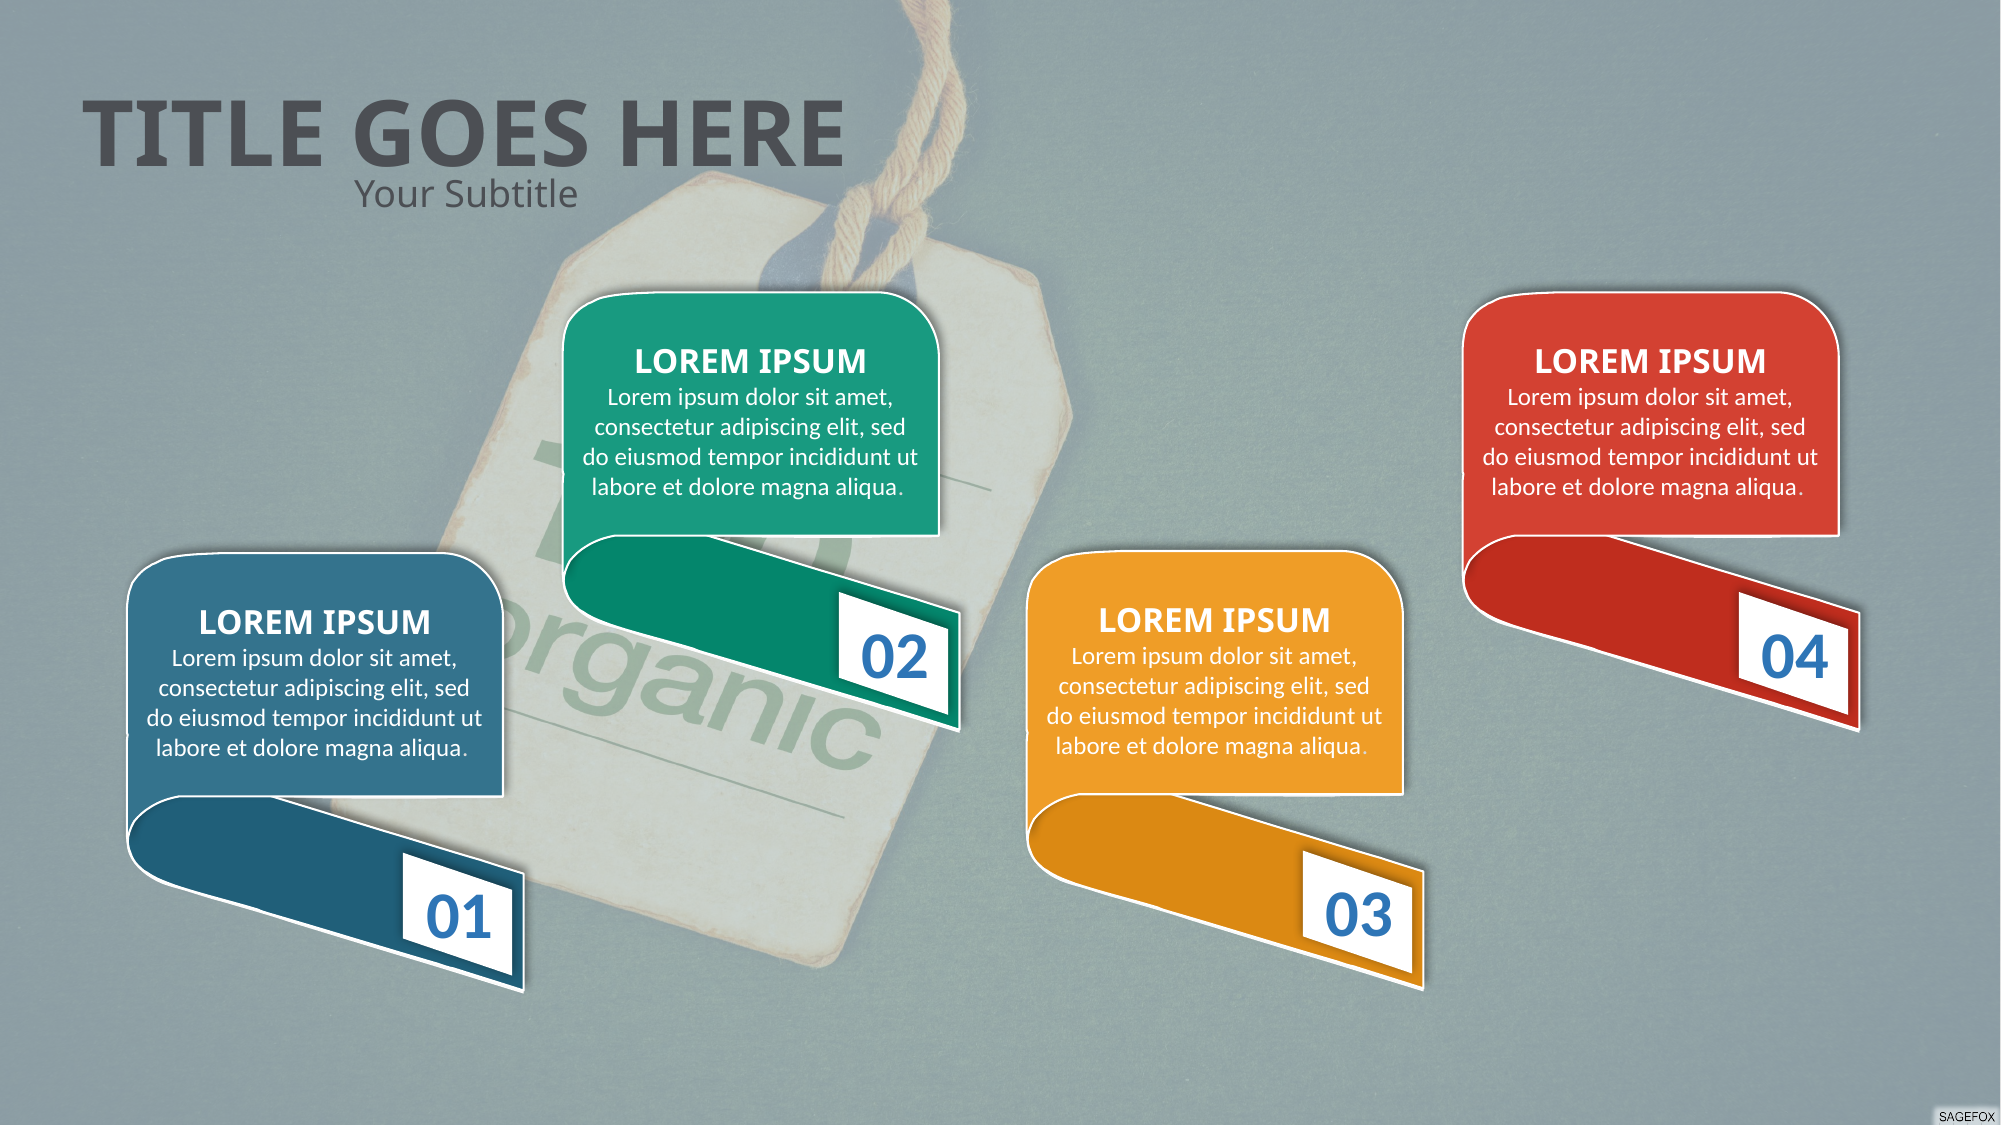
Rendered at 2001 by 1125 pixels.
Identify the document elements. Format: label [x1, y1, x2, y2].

text_box [1026, 744, 1424, 989]
text_box [1462, 485, 1860, 730]
text_box [562, 485, 960, 730]
picture [1936, 1111, 1997, 1125]
text_box [1026, 550, 1403, 841]
text_box [127, 746, 524, 991]
text_box [562, 292, 939, 582]
text_box [126, 553, 503, 843]
text_box [13, 66, 918, 224]
text_box [1462, 292, 1839, 582]
